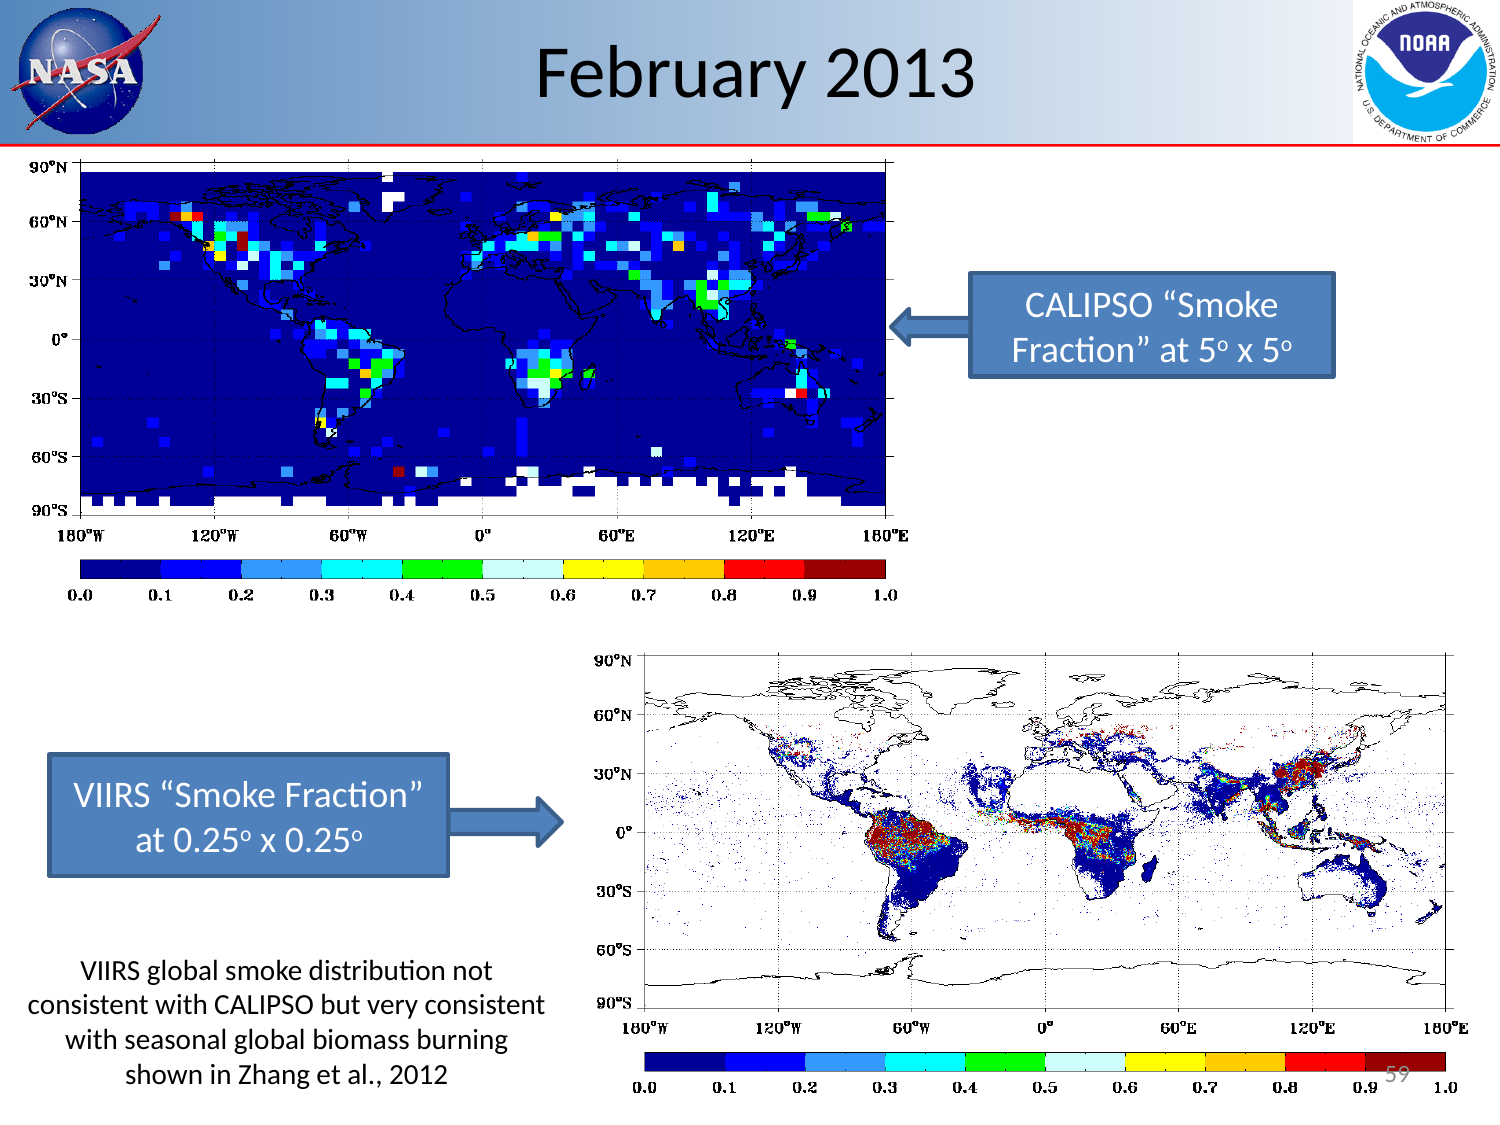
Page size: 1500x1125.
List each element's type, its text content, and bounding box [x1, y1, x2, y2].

title February 2013 [162, 0, 1350, 135]
picture [590, 646, 1475, 1103]
picture [23, 151, 916, 608]
text_box [446, 796, 564, 848]
text_box [921, 315, 973, 339]
picture [1353, 0, 1498, 144]
picture [0, 0, 161, 142]
text_box VIIRS global smoke distribution not consistent with CALIPSO but very consistent with seasonal global biomass burning shown in Zhang et al., 2012 [11, 943, 562, 1098]
text_box CALIPSO “Smoke Fraction” at 5o x 5o [968, 271, 1336, 379]
text_box VIIRS “Smoke Fraction” at 0.25o x 0.25o [47, 752, 450, 878]
